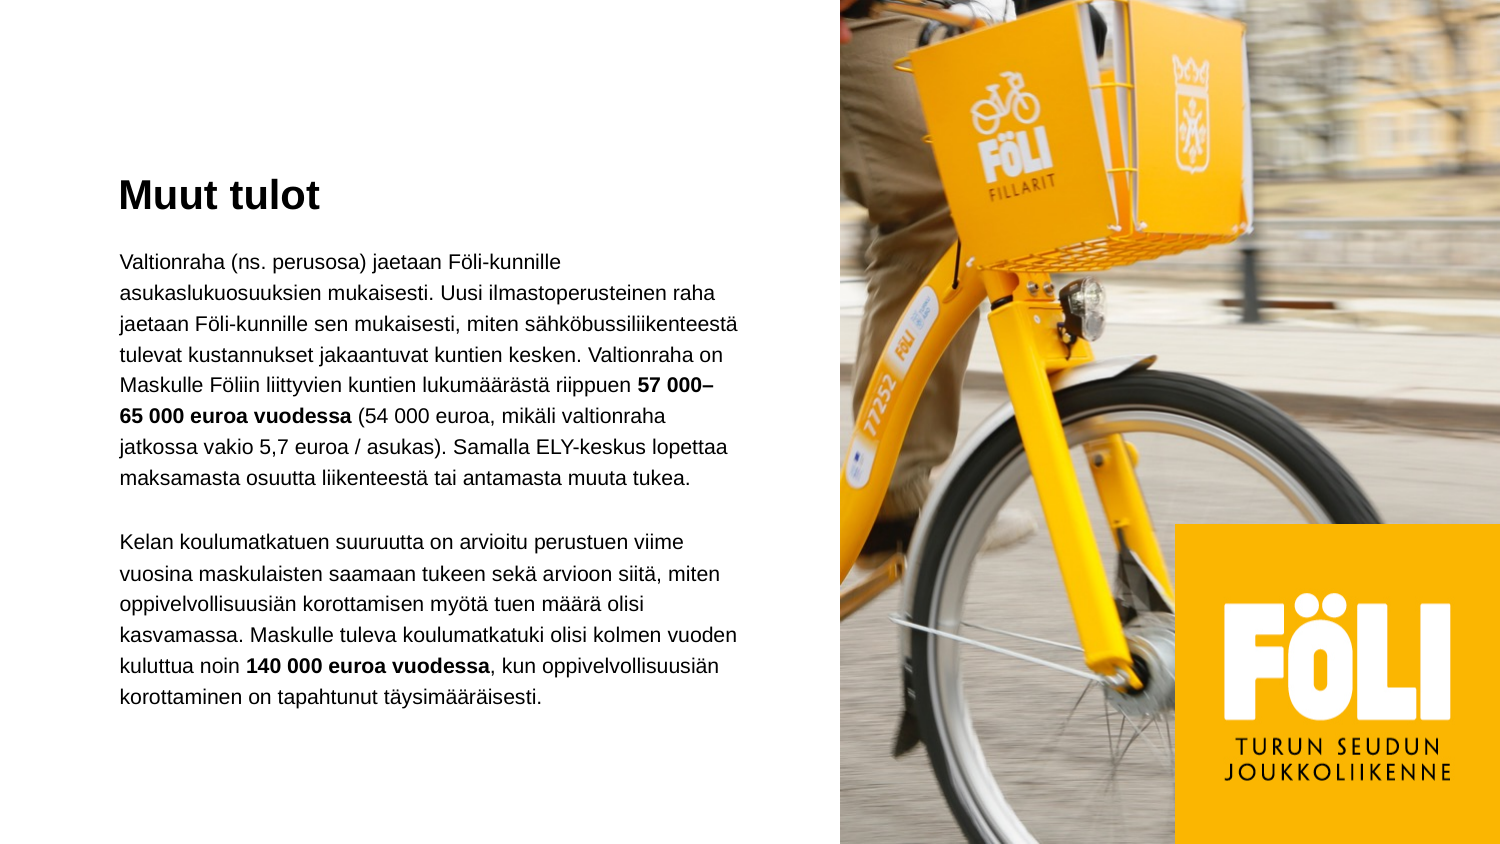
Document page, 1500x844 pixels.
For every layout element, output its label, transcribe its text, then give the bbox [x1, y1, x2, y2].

list Valtionraha (ns. perusosa) jaetaan Föli-kunnille asukaslukuosuuksien mukaisesti. Uusi ilmastoperusteinen raha jaetaan Föli-kunnille sen mukaisesti, miten sähköbussiliikenteestä tulevat kustannukset jakaantuvat kuntien kesken. Valtionraha on Maskulle Föliin liittyvien kuntien lukumäärästä riippuen 57 000– 65 000 euroa vuodessa (54 000 euroa, mikäli valtionraha jatkossa vakio 5,7 euroa / asukas). Samalla ELY-keskus lopettaa maksamasta osuutta liikenteestä tai antamasta muuta tukea. Kelan koulumatkatuen suuruutta on arvioitu perustuen viime vuosina maskulaisten saamaan tukeen sekä arvioon siitä, miten oppivelvollisuusiän korottamisen myötä tuen määrä olisi kasvamassa. Maskulle tuleva koulumatkatuki olisi kolmen vuoden kuluttua noin 140 000 euroa vuodessa, kun oppivelvollisuusiän korottaminen on tapahtunut täysimääräisesti. [103, 234, 765, 775]
title Muut tulot [103, 166, 765, 234]
picture [840, 0, 1500, 844]
